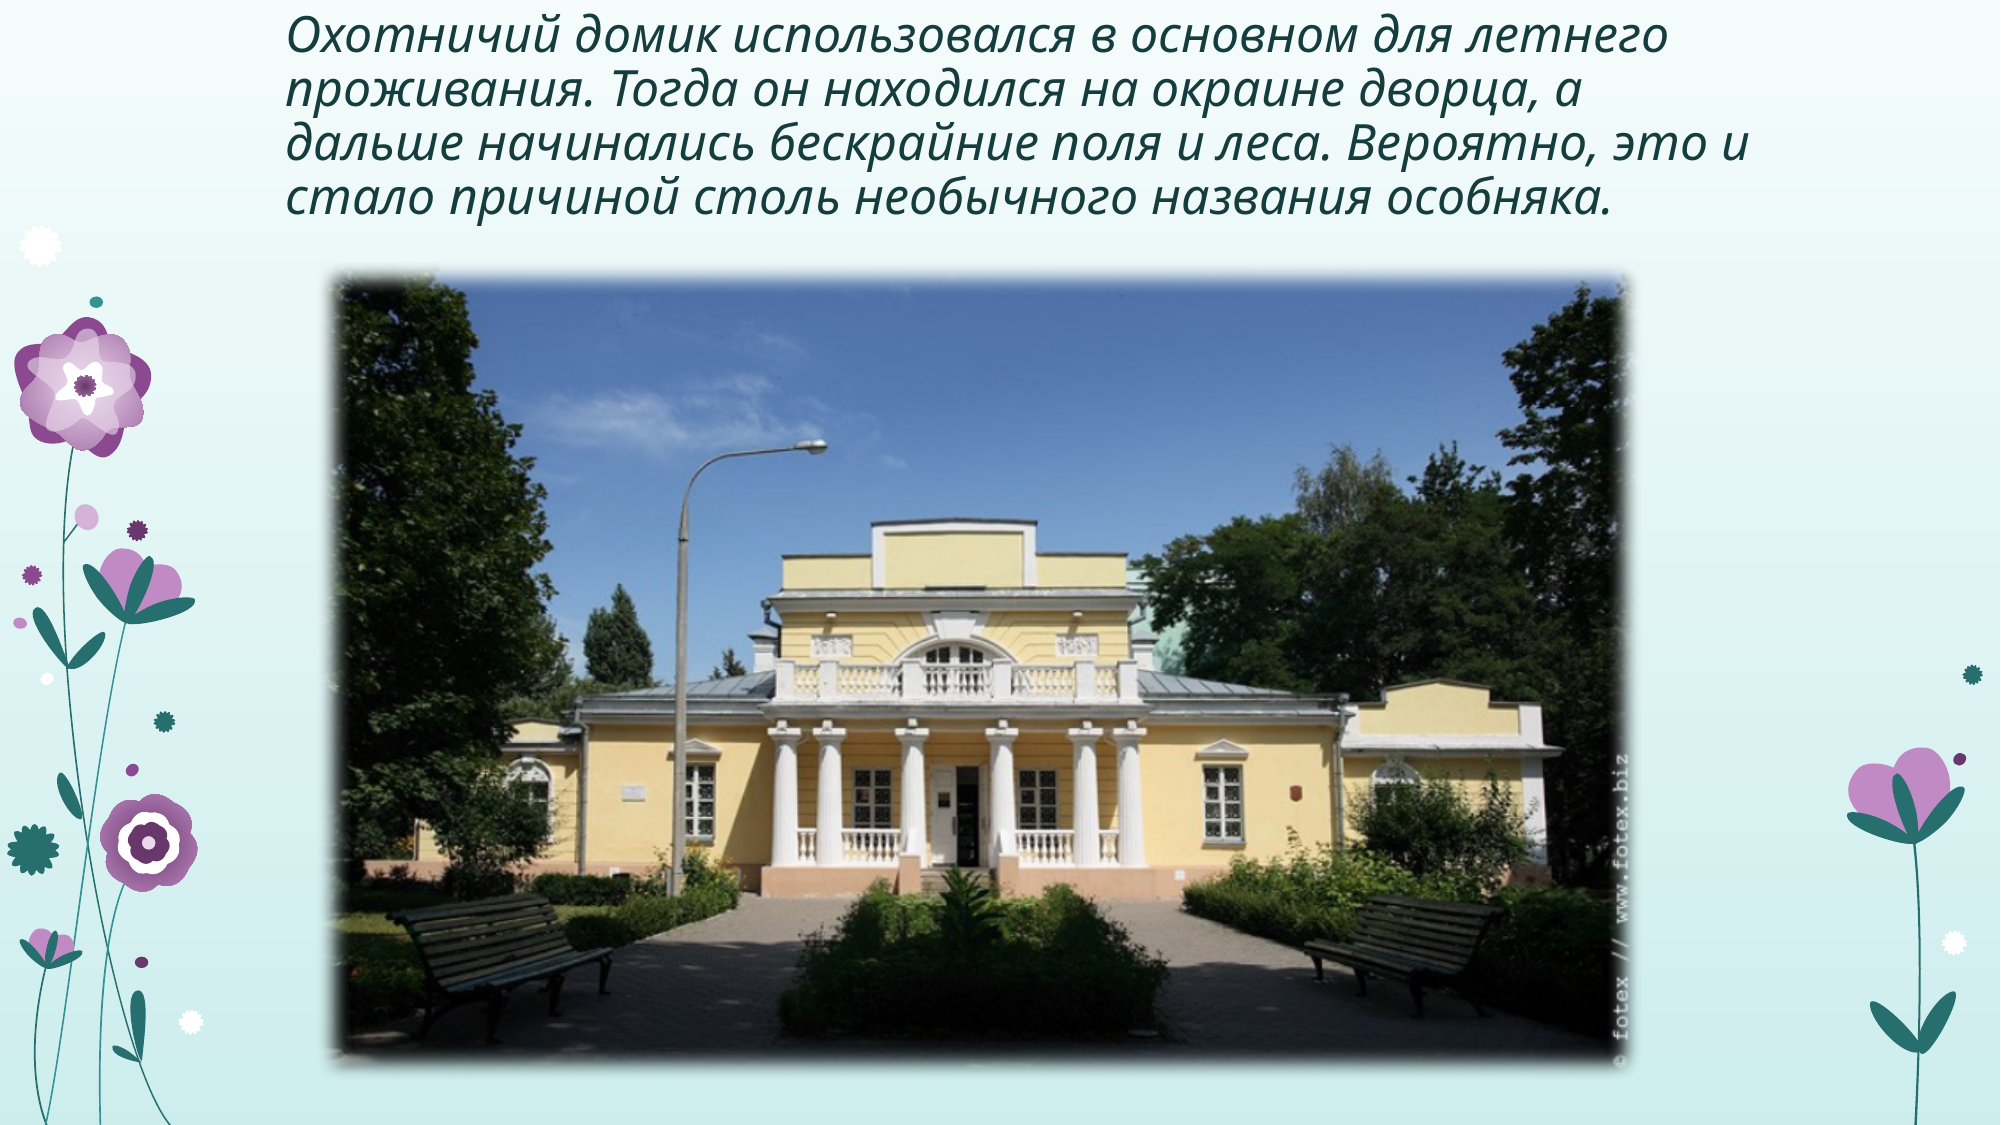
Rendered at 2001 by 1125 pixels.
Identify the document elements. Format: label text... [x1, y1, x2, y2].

picture [317, 260, 1643, 1082]
title Охотничий домик использовался в основном для летнего проживания. Тогда он находился на окраине дворца, а дальше начинались бескрайние поля и леса. Вероятно, это и стало причиной столь необычного названия особняка. [270, 45, 1771, 233]
